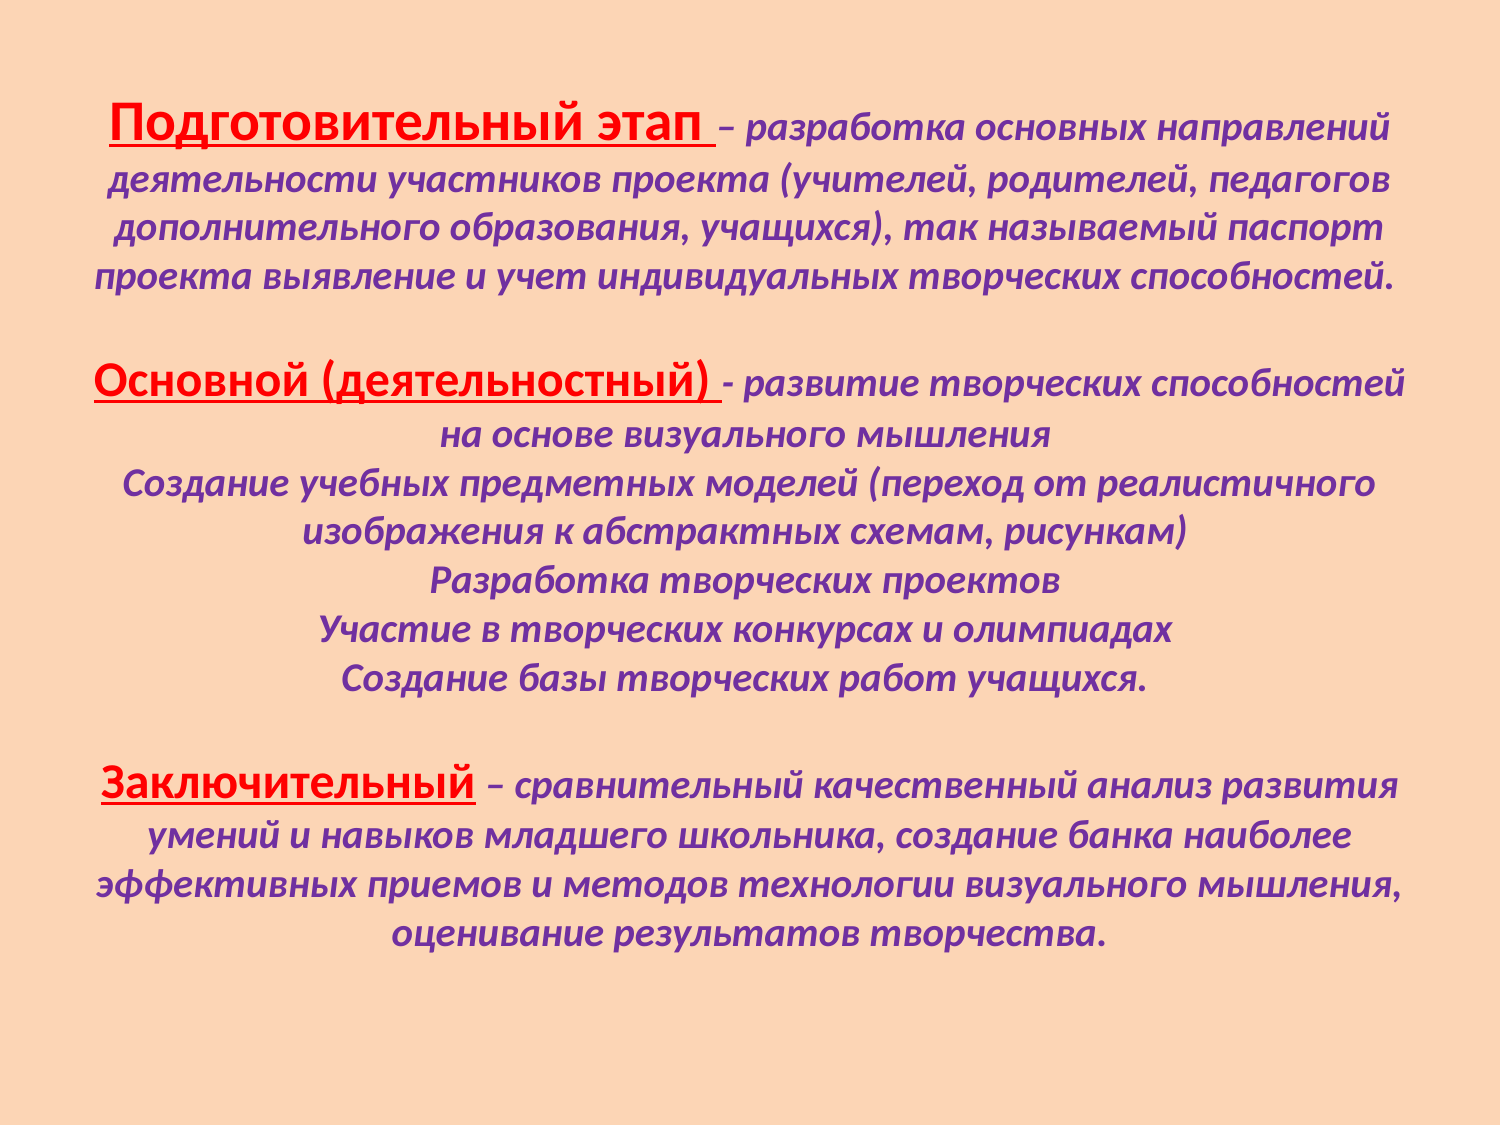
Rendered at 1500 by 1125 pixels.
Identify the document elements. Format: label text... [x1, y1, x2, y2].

title Подготовительный этап – разработка основных направлений деятельности участников проекта (учителей, родителей, педагогов дополнительного образования, учащихся), так называемый паспорт проекта выявление и учет индивидуальных творческих способностей. Основной (деятельностный) - развитие творческих способностей на основе визуального мышления Создание учебных предметных моделей (переход от реалистичного изображения к абстрактных схемам, рисункам) Разработка творческих проектов Участие в творческих конкурсах и олимпиадах Создание базы творческих работ учащихся. Заключительный – сравнительный качественный анализ развития умений и навыков младшего школьника, создание банка наиболее эффективных приемов и методов технологии визуального мышления, оценивание результатов творчества. [75, 45, 1425, 1090]
